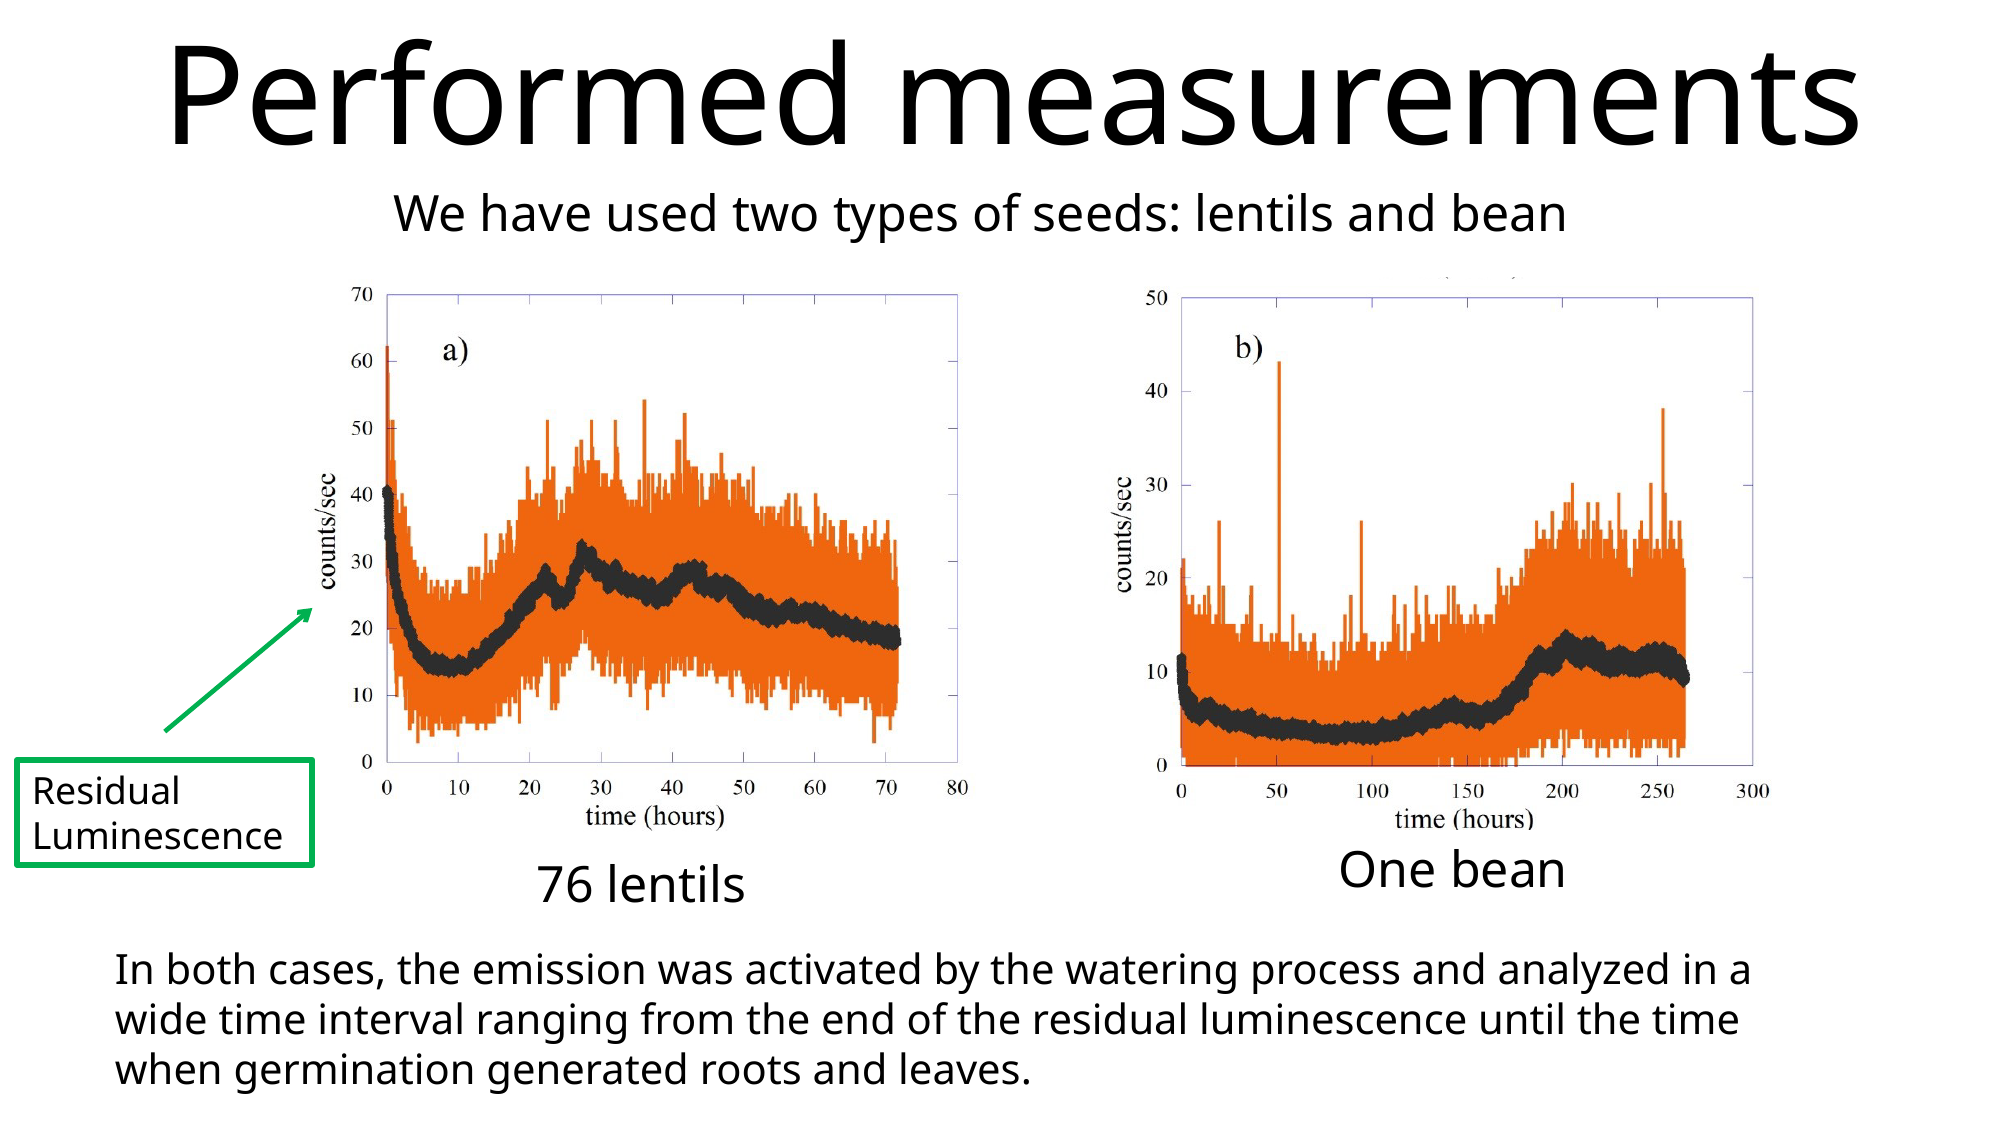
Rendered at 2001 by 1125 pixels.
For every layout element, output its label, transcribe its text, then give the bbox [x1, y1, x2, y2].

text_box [164, 607, 313, 733]
picture [1091, 276, 1784, 849]
text_box Residual Luminescence [17, 760, 313, 865]
picture [295, 266, 988, 839]
text_box In both cases, the emission was activated by the watering process and analyzed in a wide time interval ranging from the end of the residual luminescence until the time when germination generated roots and leaves. [100, 935, 1814, 1101]
text_box Performed measurements [27, 0, 2000, 180]
text_box One bean [1324, 849, 1583, 905]
text_box We have used two types of seeds: lentils and bean [378, 173, 1584, 249]
text_box 76 lentils [521, 845, 762, 920]
